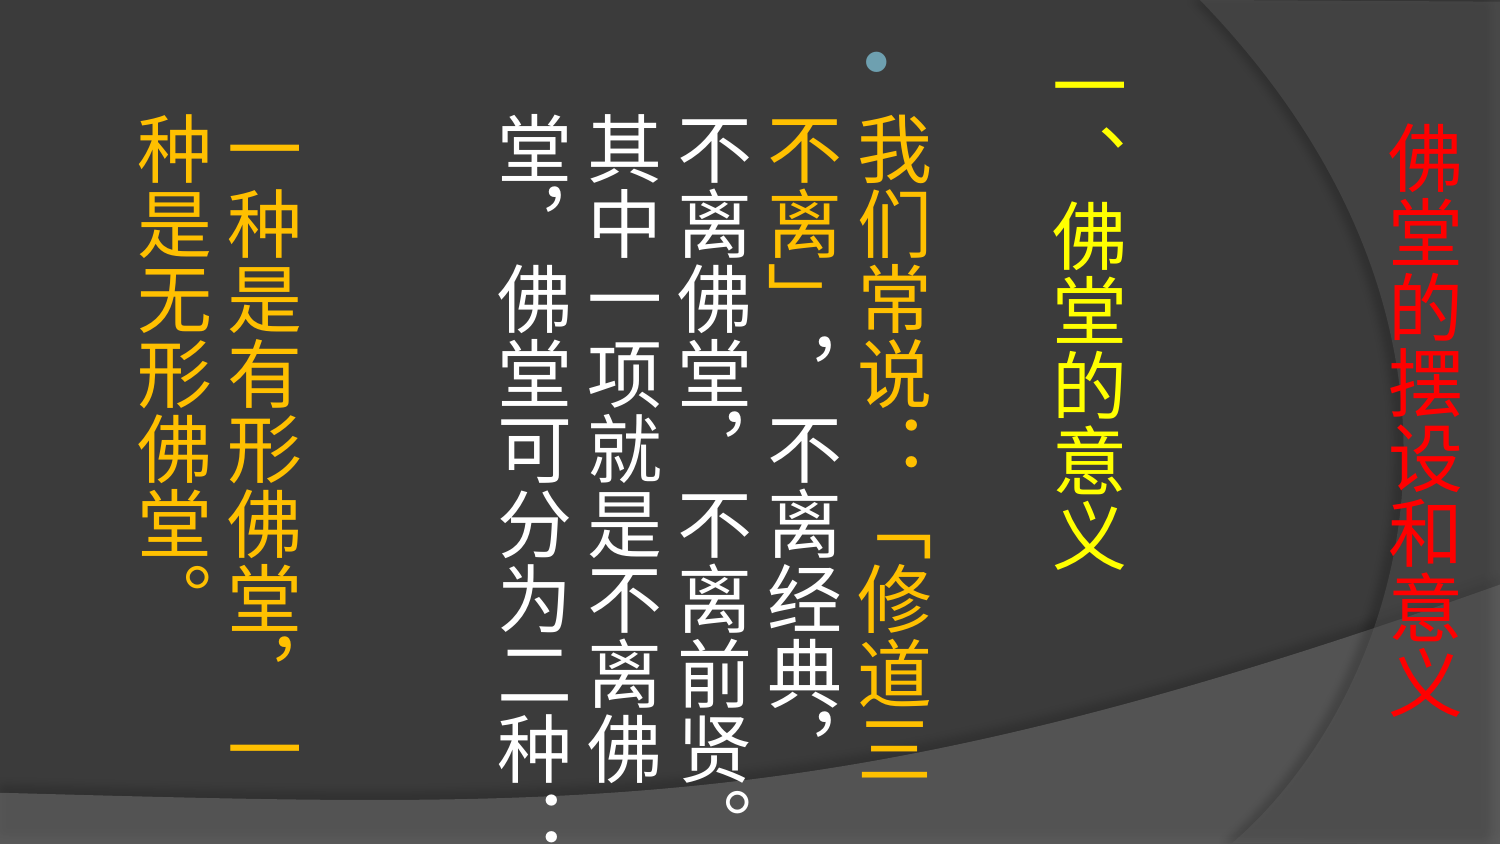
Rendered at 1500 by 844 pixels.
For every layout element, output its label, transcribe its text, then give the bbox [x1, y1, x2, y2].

list 一、佛堂的意义 我们常说：「修道三不离」，不离经典，不离佛堂，不离前贤。其中一项就是不离佛堂，佛堂可分为二种： 一种是有形佛堂，一种是无形佛堂。 [29, 27, 1365, 820]
title 佛堂的摆设和意义 [1364, 21, 1483, 820]
